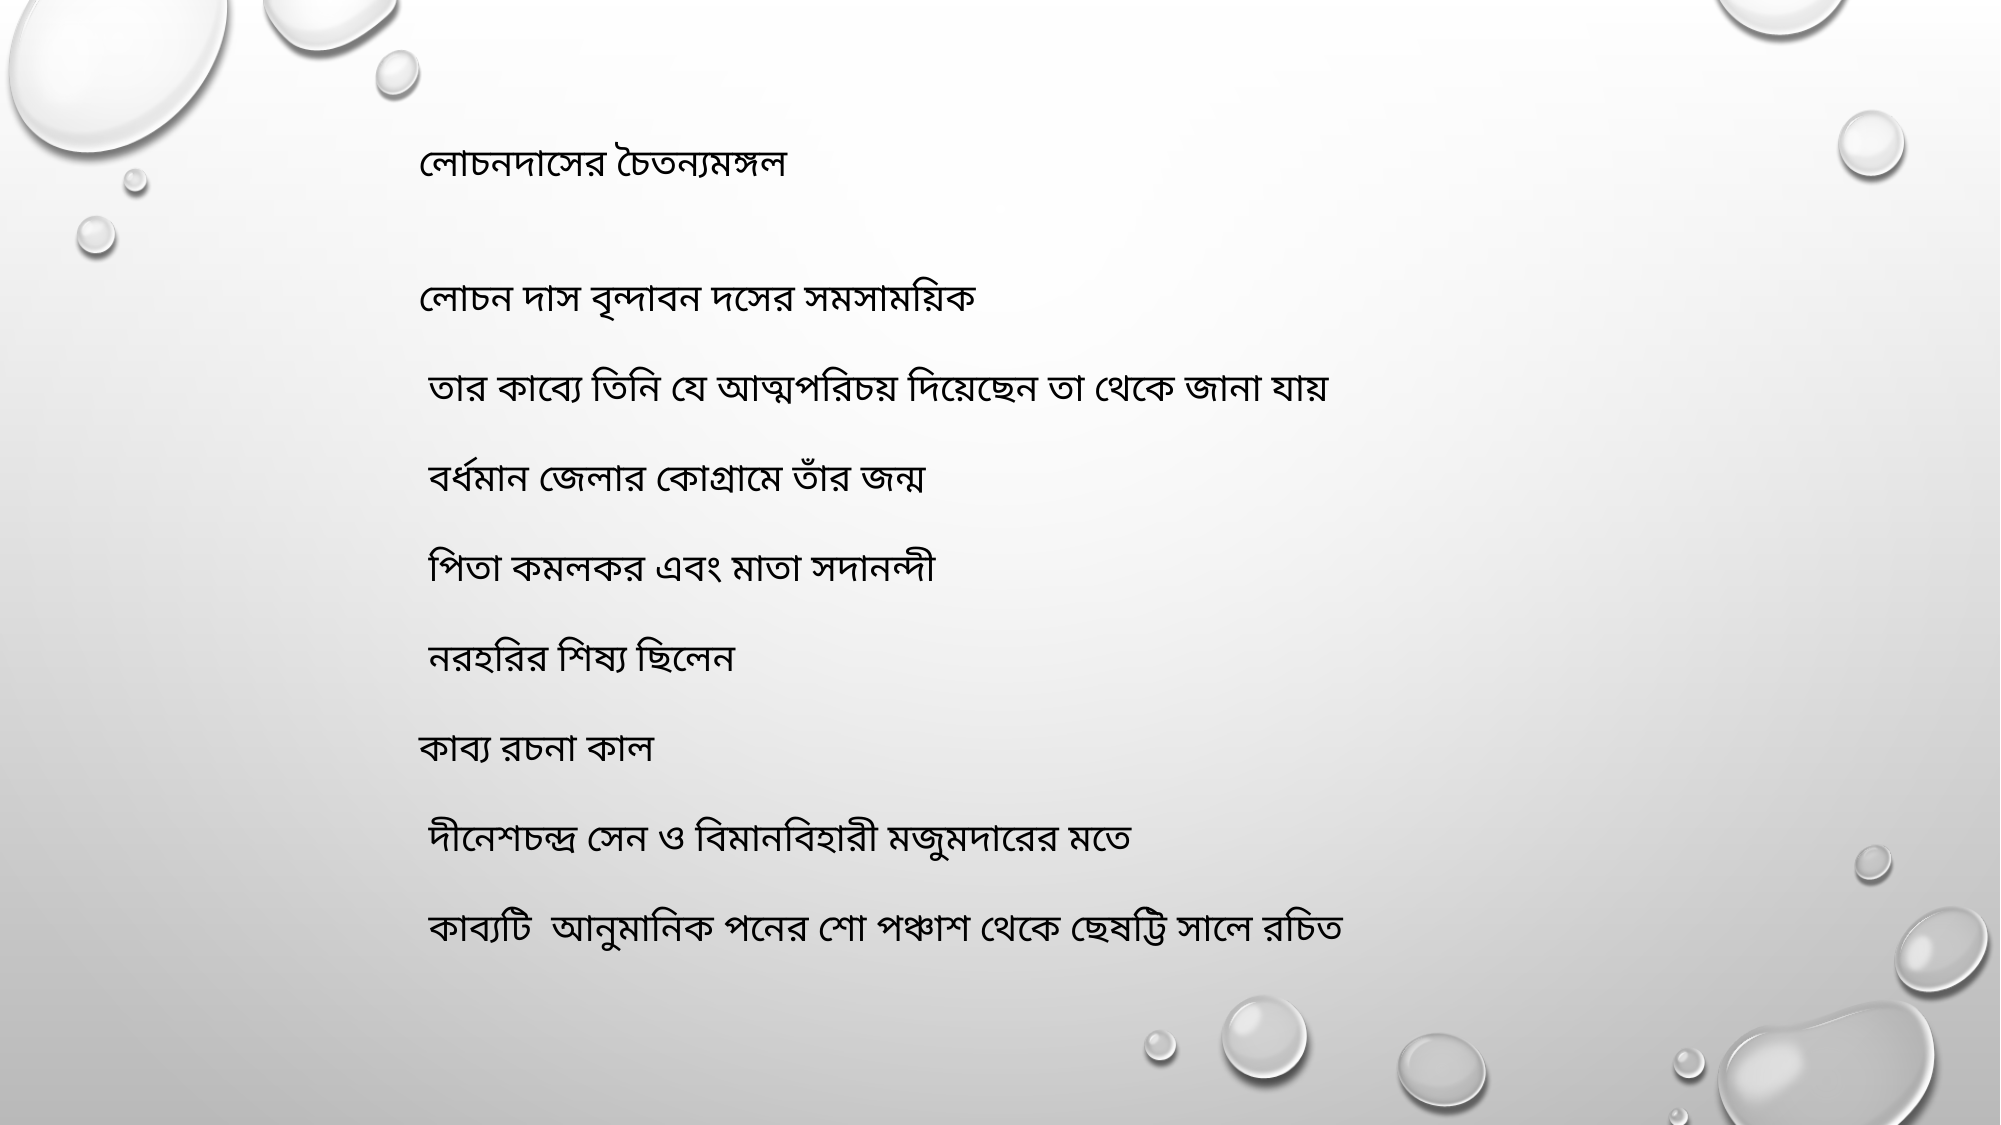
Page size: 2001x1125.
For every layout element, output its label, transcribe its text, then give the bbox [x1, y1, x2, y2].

picture [0, 0, 2000, 1125]
text_box লোচনদাসের চৈতন্যমঙ্গল লোচন দাস বৃন্দাবন দসের সমসাময়িক তার কাব্যে তিনি যে আত্মপরিচয় দিয়েছেন তা থেকে জানা যায় বর্ধমান জেলার কোগ্রামে তাঁর জন্ম পিতা কমলকর এবং মাতা সদানন্দী নরহরির শিষ্য ছিলেন কাব্য রচনা কাল দীনেশচন্দ্র সেন ও বিমানবিহারী মজুমদারের মতে কাব্যটি আনুমানিক পনের শো পঞ্চাশ থেকে ছেষট্টি সালে রচিত [404, 41, 1898, 1047]
